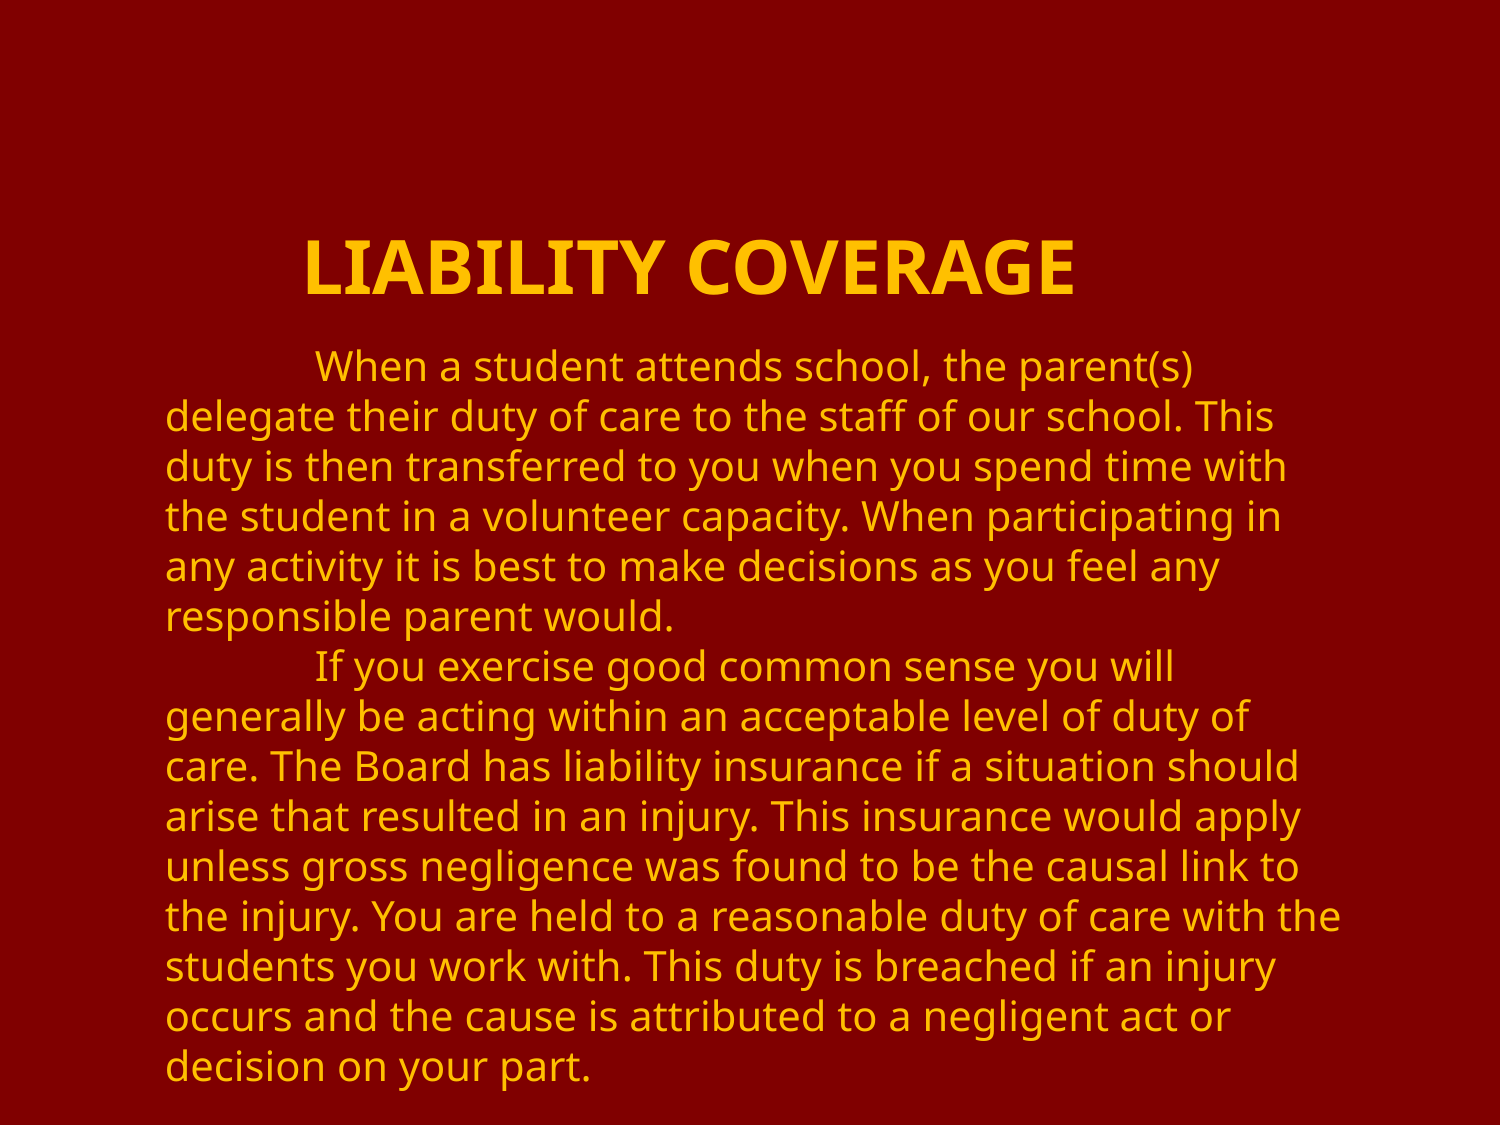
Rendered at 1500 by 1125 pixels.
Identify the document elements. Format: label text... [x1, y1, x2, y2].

text_box LIABILITY COVERAGE When a student attends school, the parent(s) delegate their duty of care to the staff of our school. This duty is then transferred to you when you spend time with the student in a volunteer capacity. When participating in any activity it is best to make decisions as you feel any responsible parent would. If you exercise good common sense you will generally be acting within an acceptable level of duty of care. The Board has liability insurance if a situation should arise that resulted in an injury. This insurance would apply unless gross negligence was found to be the causal link to the injury. You are held to a reasonable duty of care with the students you work with. This duty is breached if an injury occurs and the cause is attributed to a negligent act or decision on your part. [149, 212, 1363, 1098]
